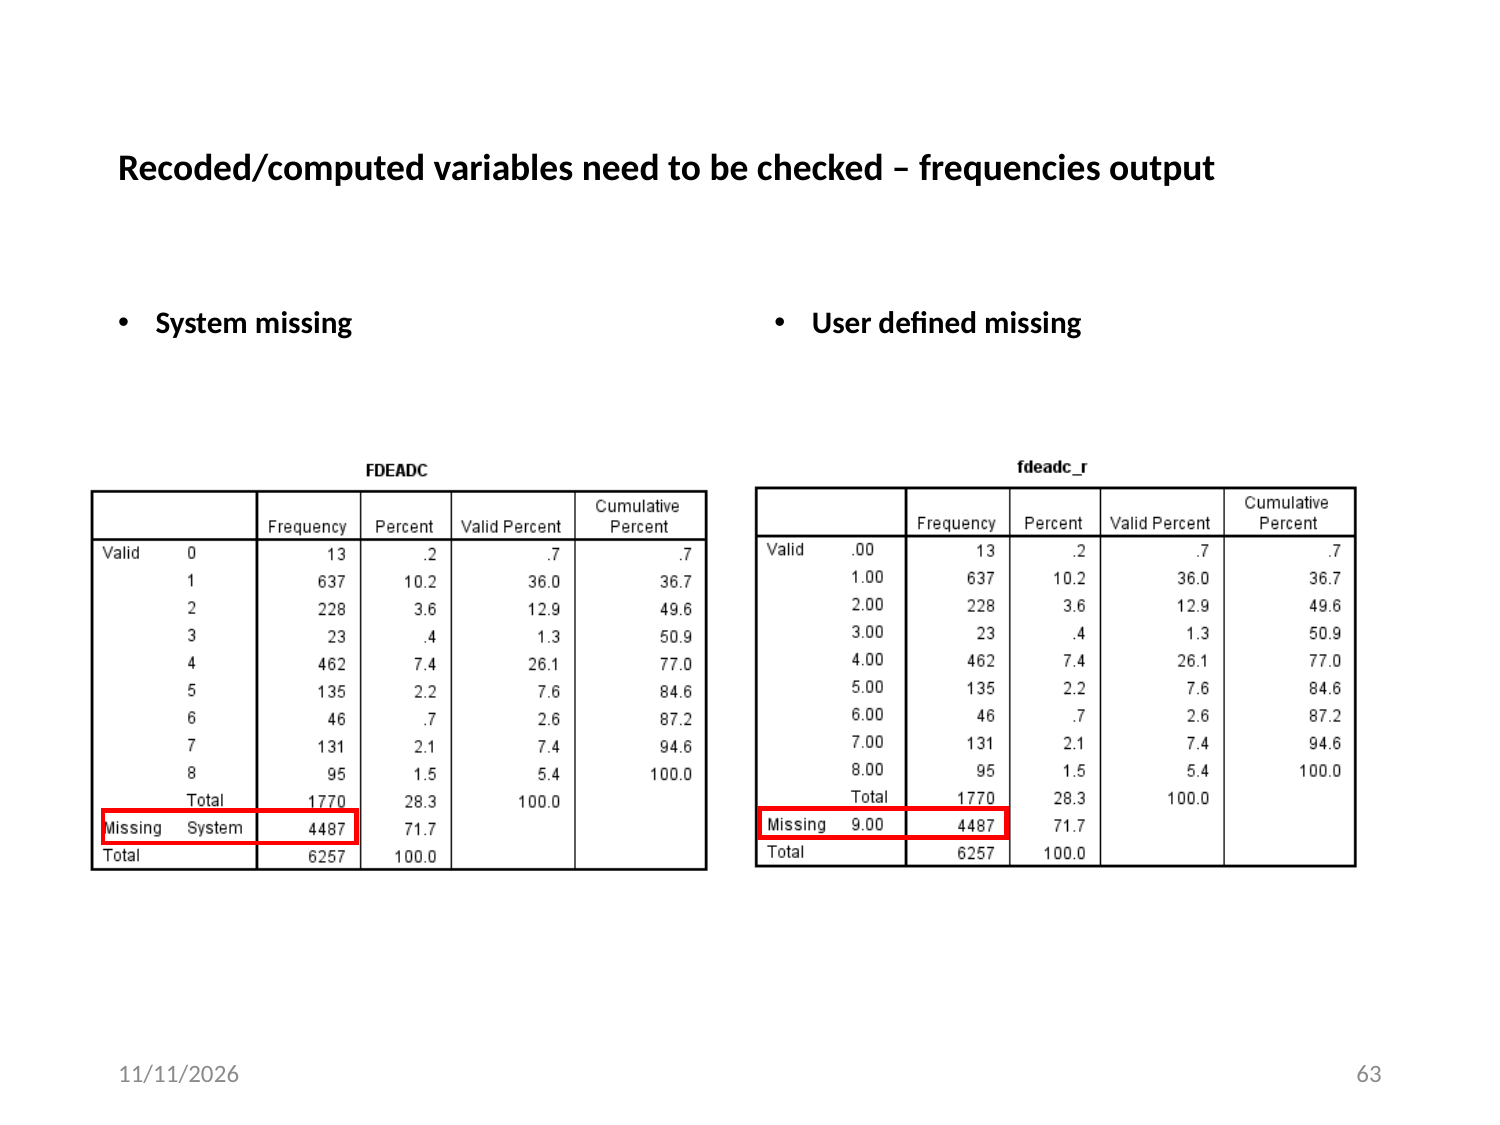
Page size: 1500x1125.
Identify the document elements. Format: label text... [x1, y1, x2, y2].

list System missing [103, 299, 741, 1014]
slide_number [103, 1042, 441, 1103]
list User defined missing [759, 299, 1397, 1014]
picture [740, 440, 1383, 891]
slide_number 63 [1059, 1042, 1397, 1103]
title Recoded/computed variables need to be checked – frequencies output [103, 59, 1397, 278]
picture [84, 449, 727, 882]
